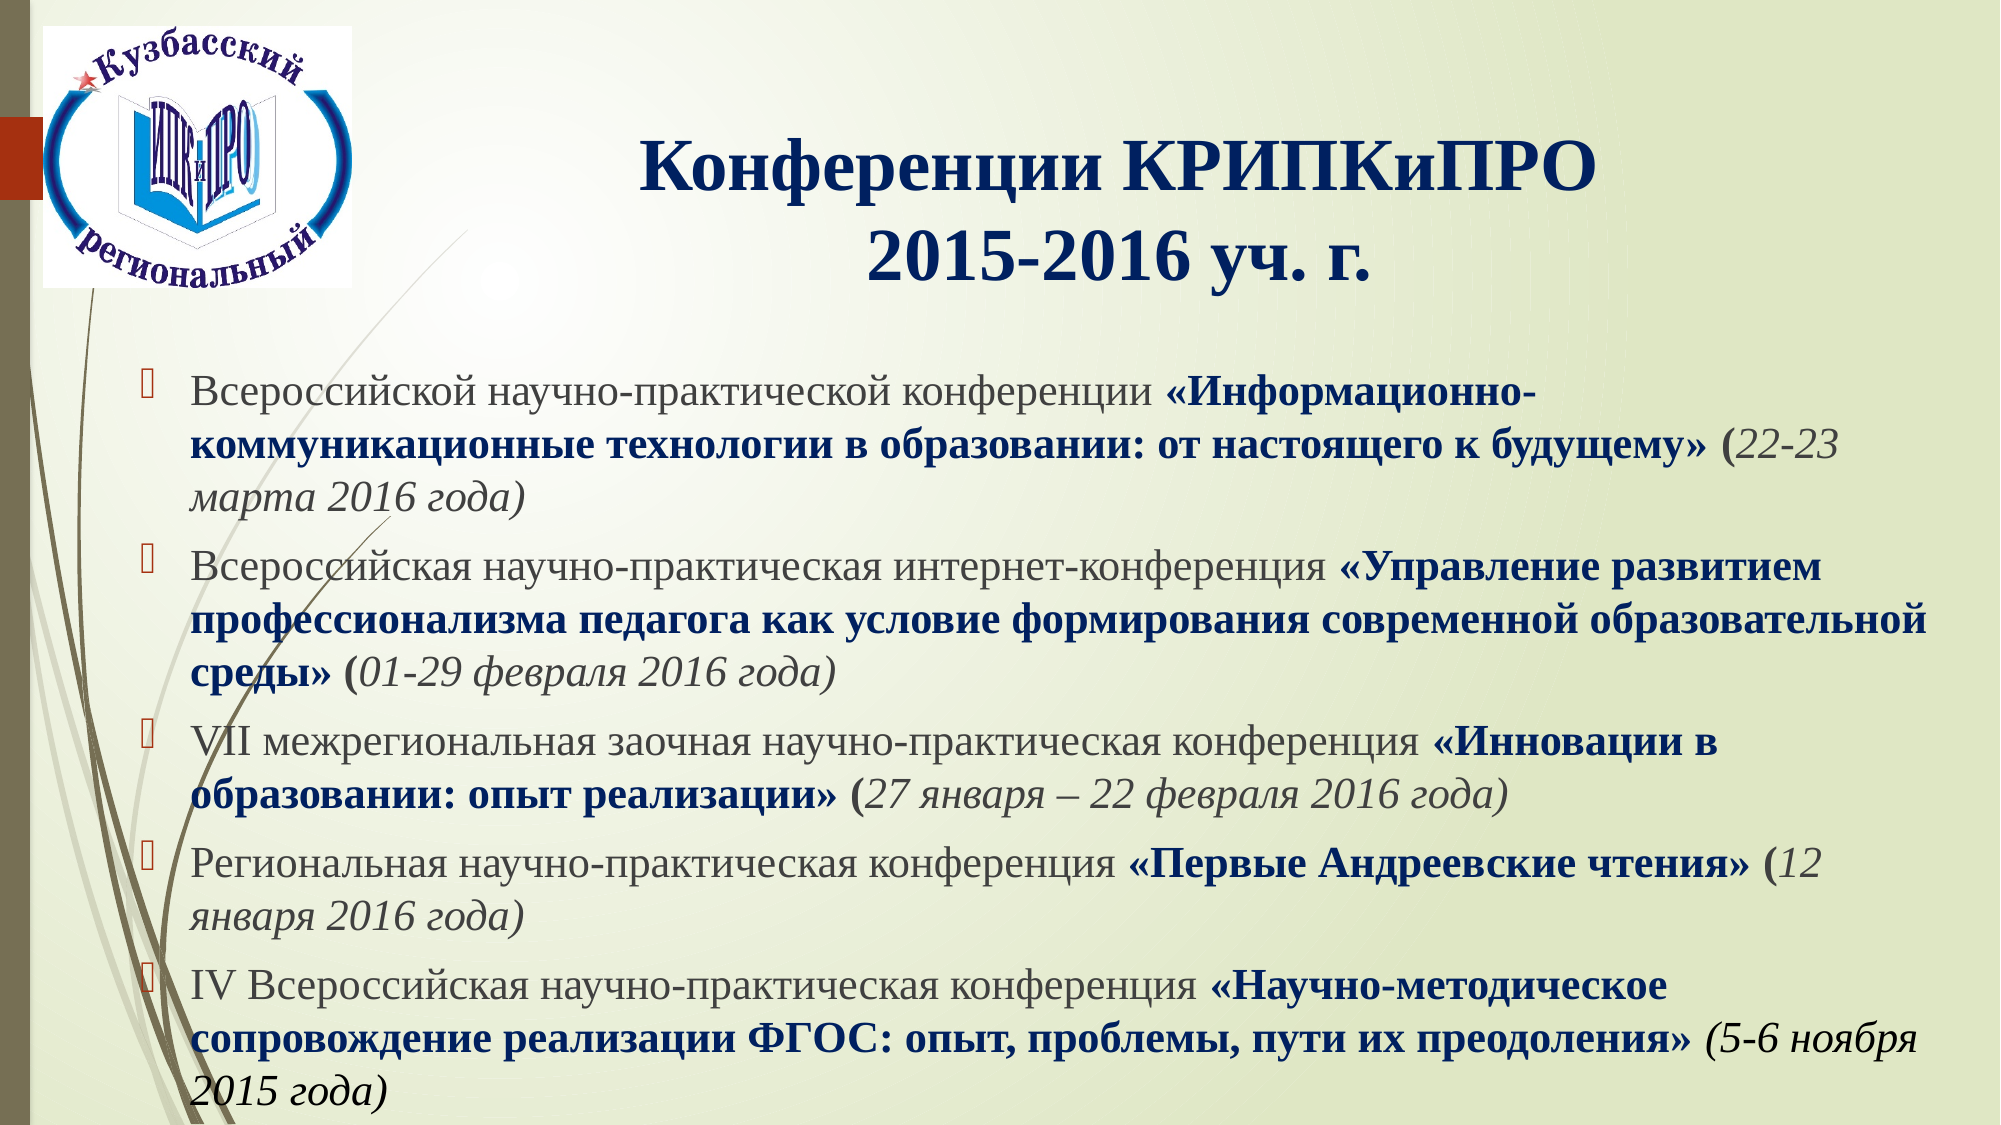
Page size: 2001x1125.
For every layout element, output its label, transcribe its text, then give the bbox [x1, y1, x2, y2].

title Конференции КРИПКиПРО 2015-2016 уч. г. [271, 108, 1968, 319]
list Всероссийской научно-практической конференции «Информационно-коммуникационные технологии в образовании: от настоящего к будущему» (22-23 марта 2016 года) Всероссийская научно-практическая интернет-конференция «Управление развитием профессионализма педагога как условие формирования современной образовательной среды» (01-29 февраля 2016 года) VII межрегиональная заочная научно-практическая конференция «Инновации в образовании: опыт реализации» (27 января – 22 февраля 2016 года) Региональная научно-практическая конференция «Первые Андреевские чтения» (12 января 2016 года) IV Всероссийская научно-практическая конференция «Научно-методическое сопровождение реализации ФГОС: опыт, проблемы, пути их преодоления» (5-6 ноября 2015 года) [125, 353, 1947, 1125]
picture [42, 26, 352, 288]
